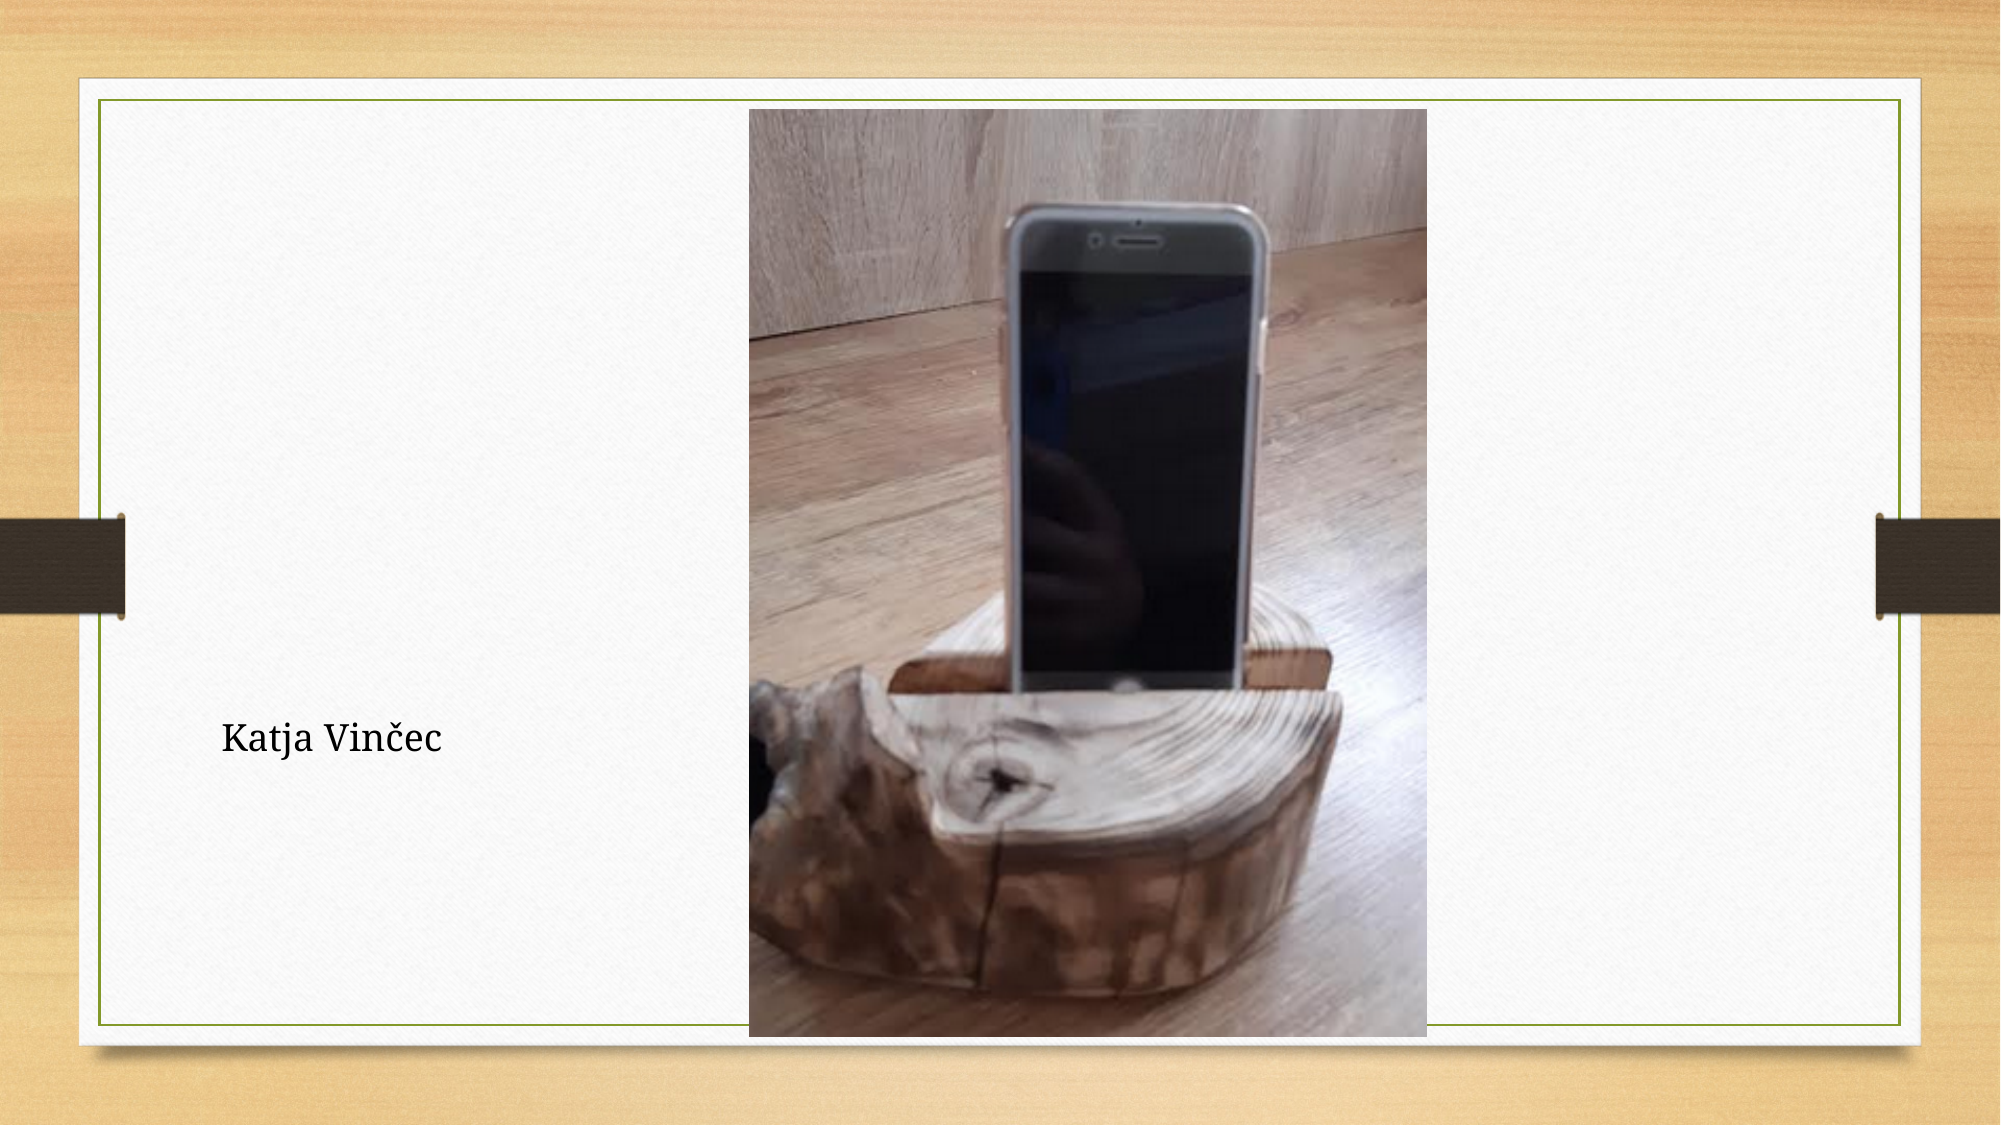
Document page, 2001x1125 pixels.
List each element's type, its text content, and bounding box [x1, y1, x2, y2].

picture [0, 0, 2001, 1125]
text_box Katja Vinčec [206, 706, 610, 767]
